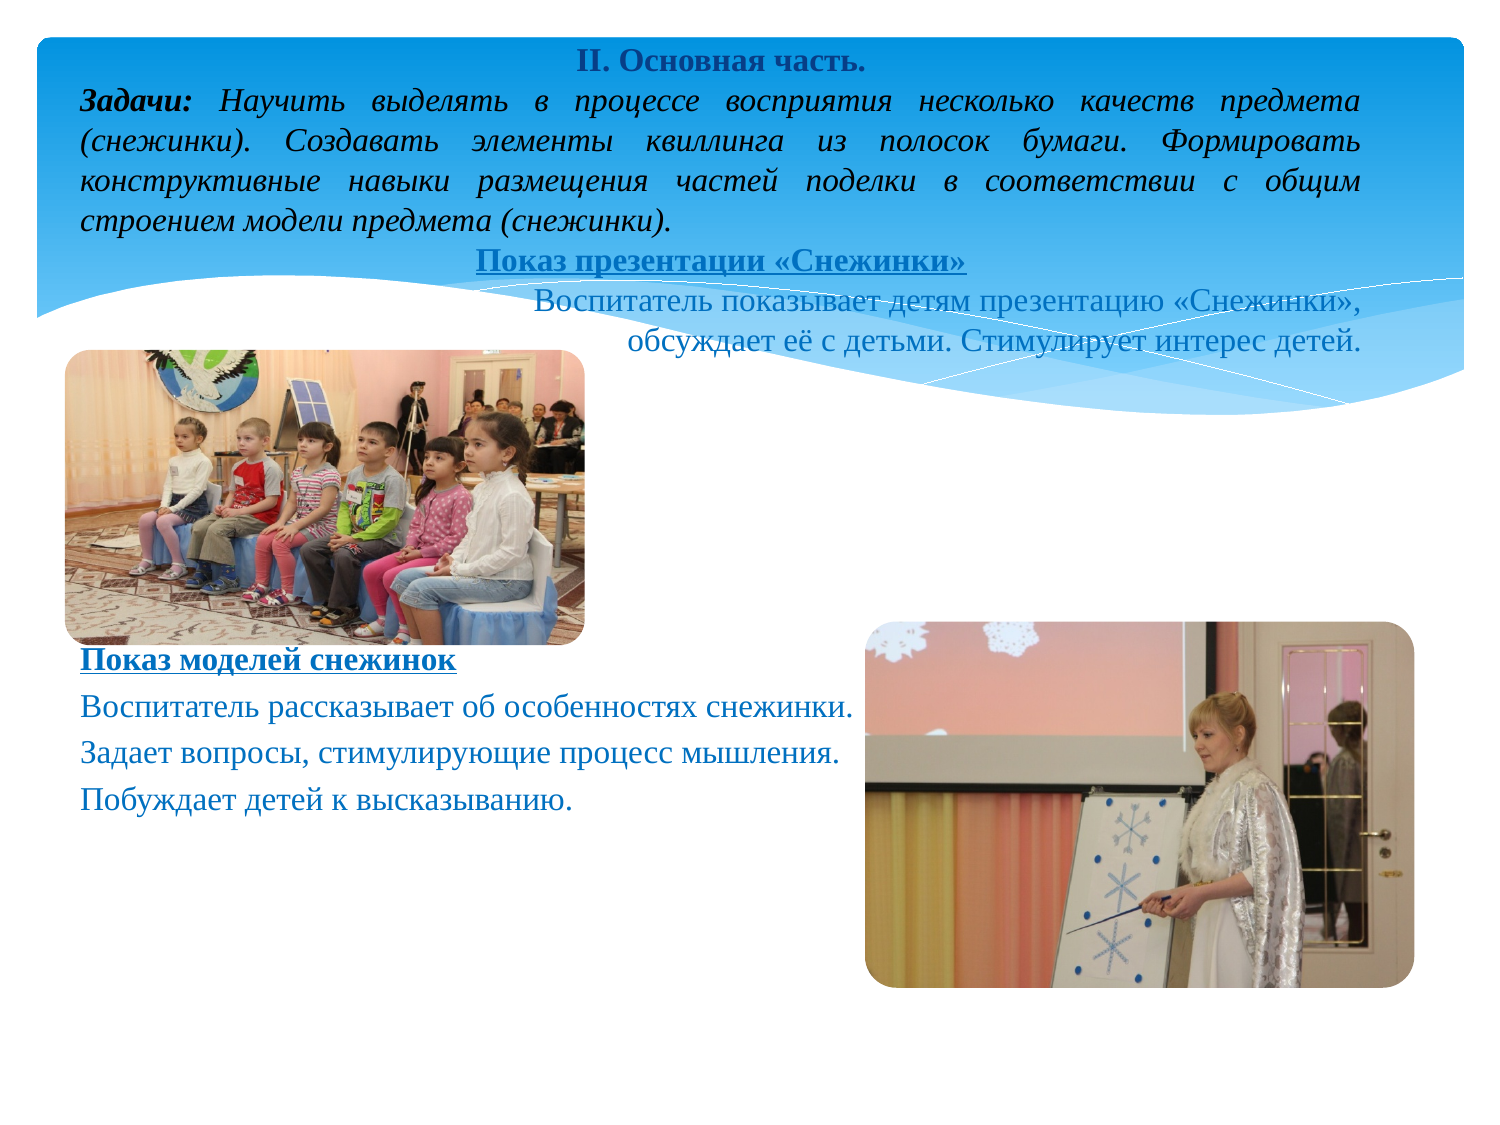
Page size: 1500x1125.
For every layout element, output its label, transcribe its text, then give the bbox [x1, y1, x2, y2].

picture [64, 349, 585, 646]
list II. Основная часть. Задачи: Научить выделять в процессе восприятия несколько качеств предмета (снежинки). Создавать элементы квиллинга из полосок бумаги. Формировать конструктивные навыки размещения частей поделки в соответствии с общим строением модели предмета (снежинки). Показ презентации «Снежинки» Воспитатель показывает детям презентацию «Снежинки», обсуждает её с детьми. Стимулирует интерес детей. Показ моделей снежинок Воспитатель рассказывает об особенностях снежинки. Задает вопросы, стимулирующие процесс мышления. Побуждает детей к высказыванию. [64, 30, 1378, 921]
picture [864, 621, 1415, 988]
